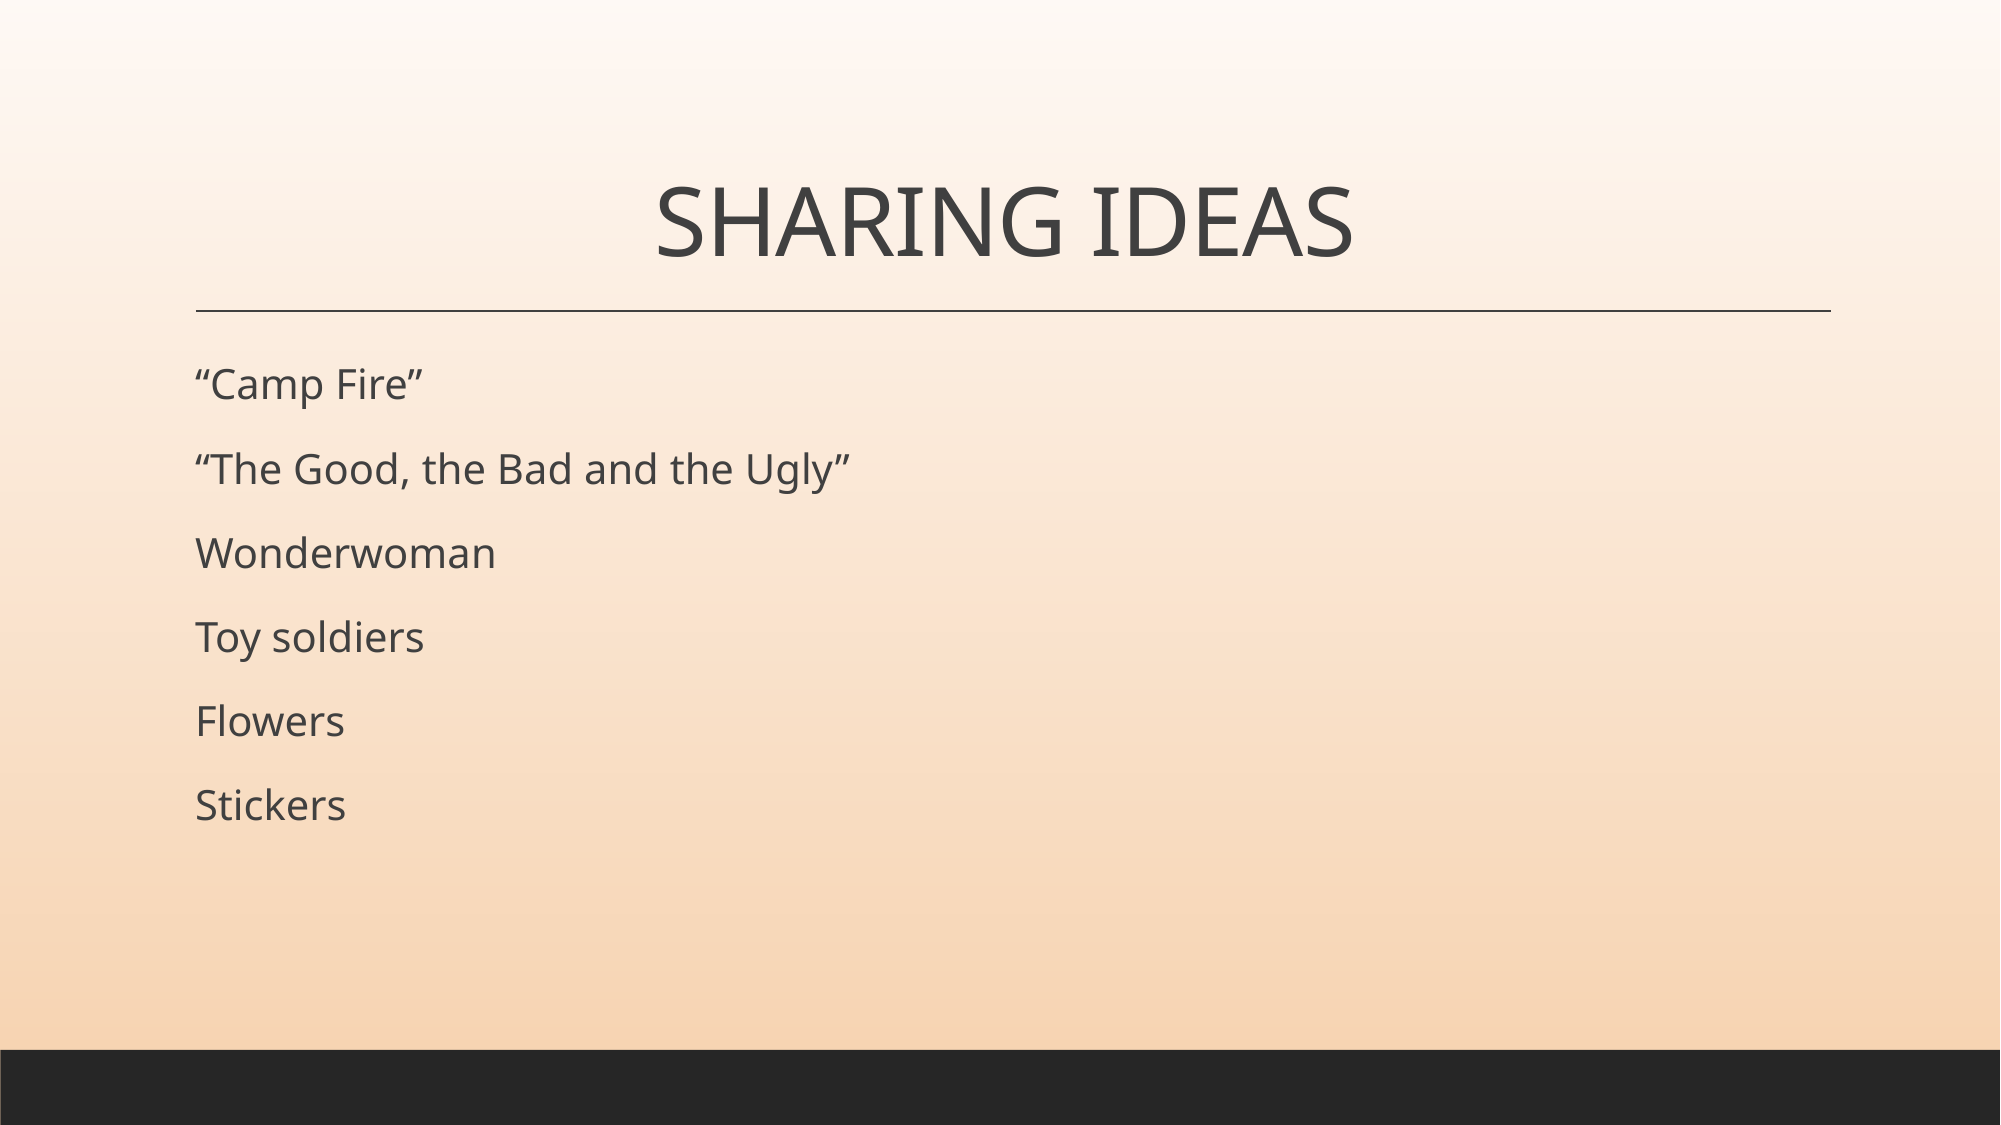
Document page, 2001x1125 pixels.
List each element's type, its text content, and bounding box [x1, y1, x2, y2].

list “Camp Fire” “The Good, the Bad and the Ugly” Wonderwoman Toy soldiers Flowers Stickers [180, 345, 1830, 963]
title SHARING IDEAS [180, 47, 1830, 285]
